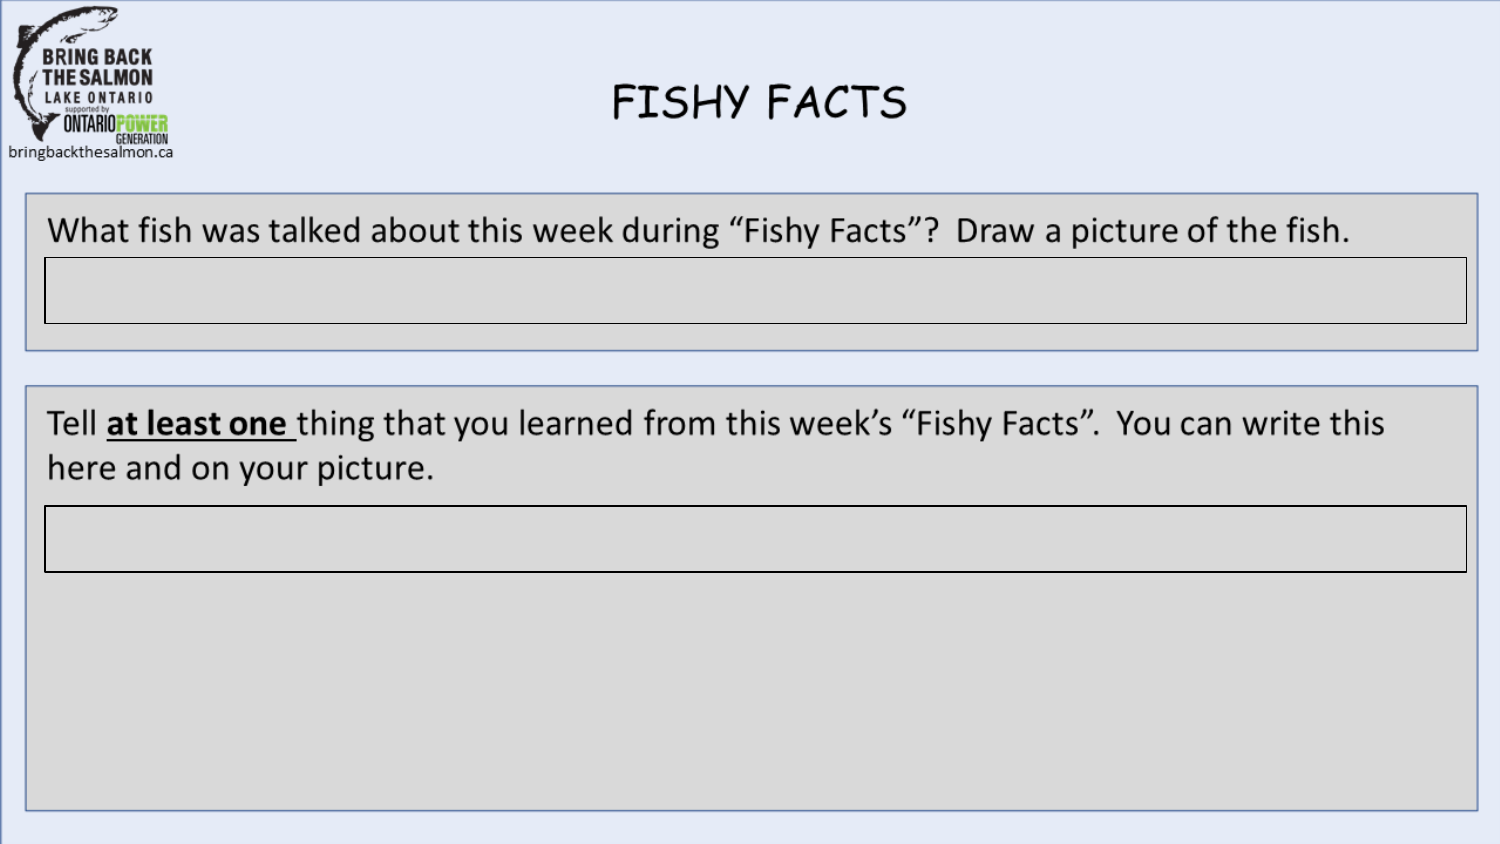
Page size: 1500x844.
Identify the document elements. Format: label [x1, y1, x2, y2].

text_box [44, 257, 1467, 324]
picture [0, 0, 1500, 844]
text_box [44, 506, 1467, 572]
